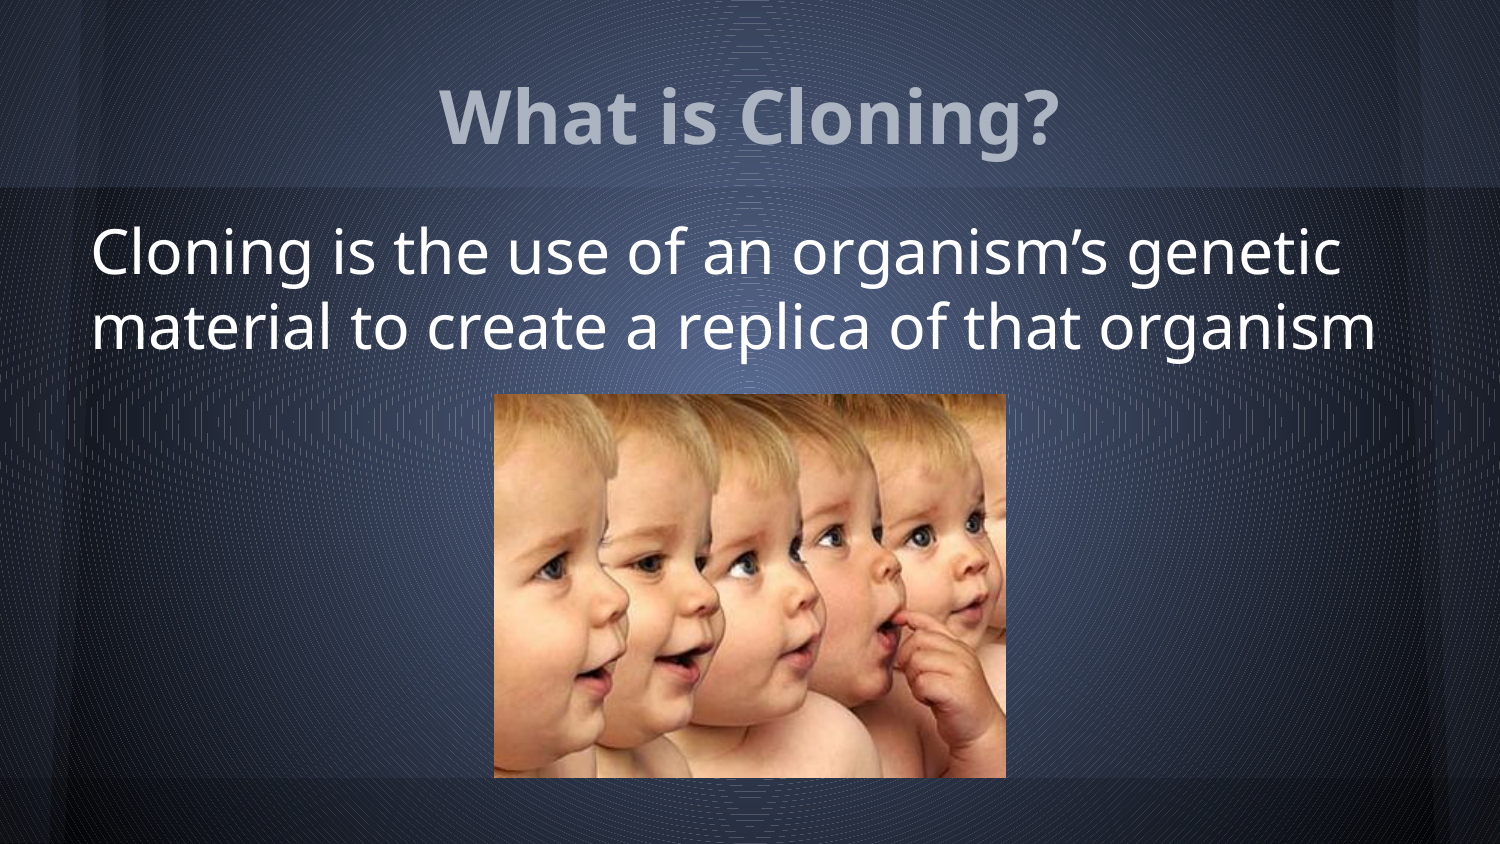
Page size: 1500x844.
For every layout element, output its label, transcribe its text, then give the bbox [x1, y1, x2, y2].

list Cloning is the use of an organism’s genetic material to create a replica of that organism [75, 196, 1425, 808]
title What is Cloning? [75, 33, 1425, 175]
picture [494, 394, 1006, 779]
